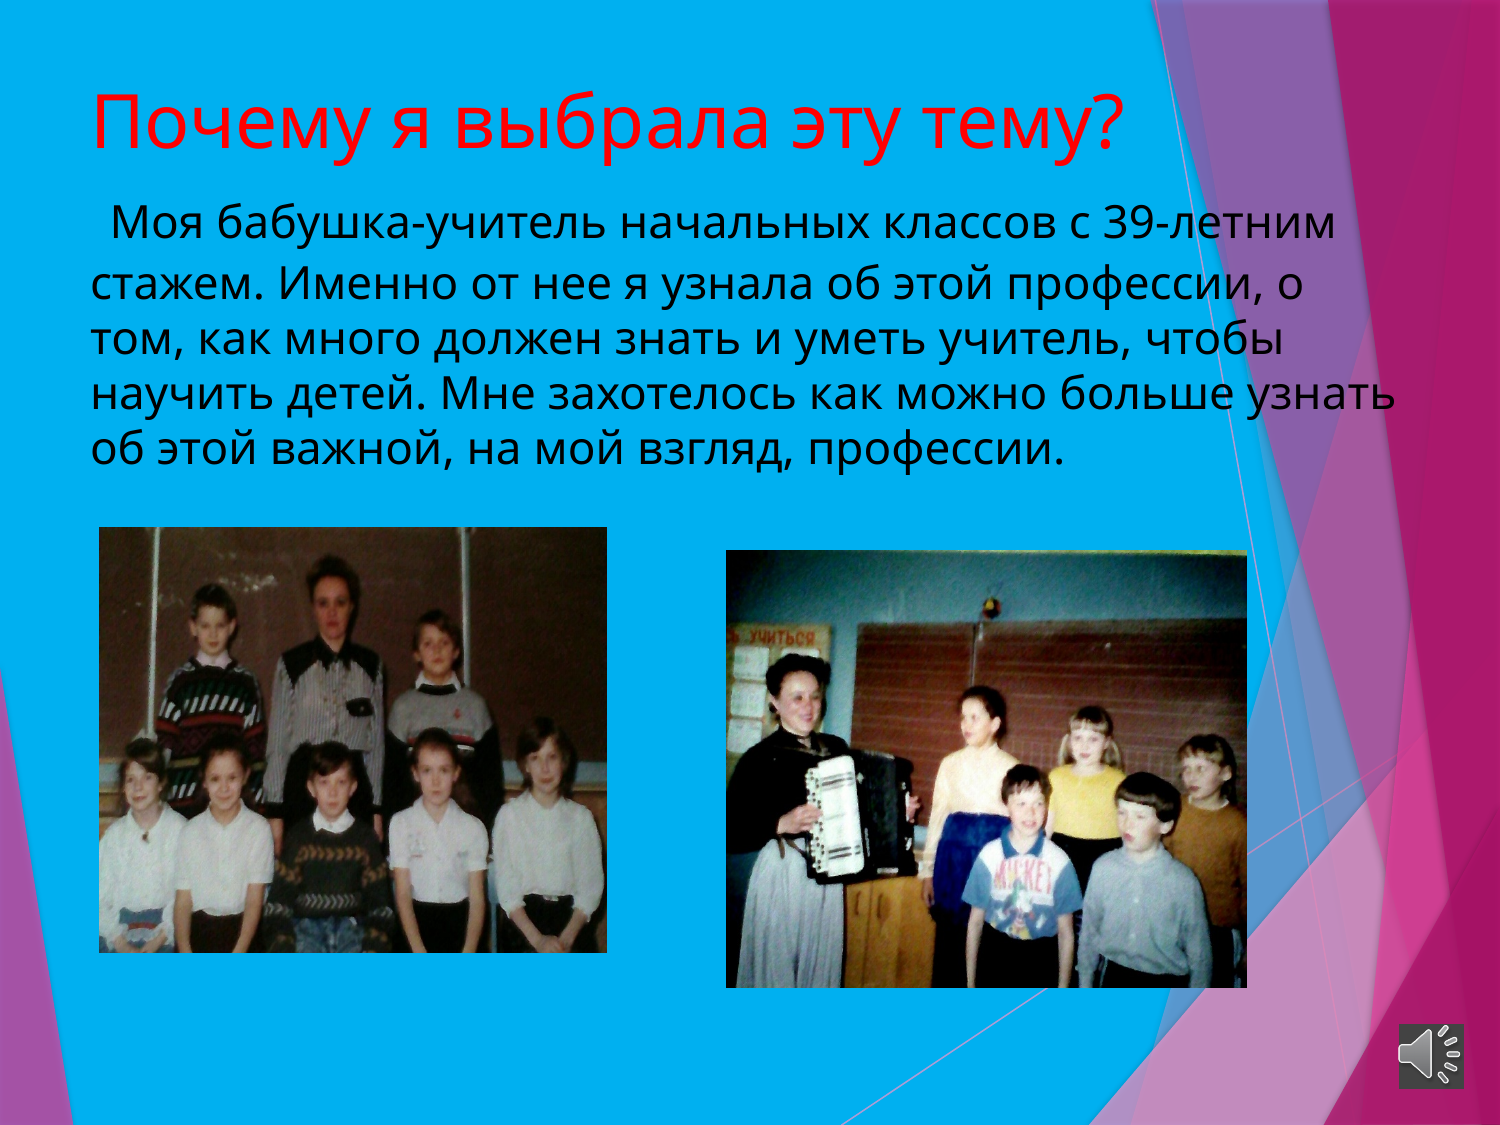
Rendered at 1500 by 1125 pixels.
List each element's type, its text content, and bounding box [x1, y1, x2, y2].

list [725, 550, 1247, 989]
picture [1397, 1022, 1466, 1091]
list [99, 526, 607, 953]
title Почему я выбрала эту тему? Моя бабушка-учитель начальных классов с 39-летним стажем. Именно от нее я узнала об этой профессии, о том, как много должен знать и уметь учитель, чтобы научить детей. Мне захотелось как можно больше узнать об этой важной, на мой взгляд, профессии. [75, 66, 1425, 575]
